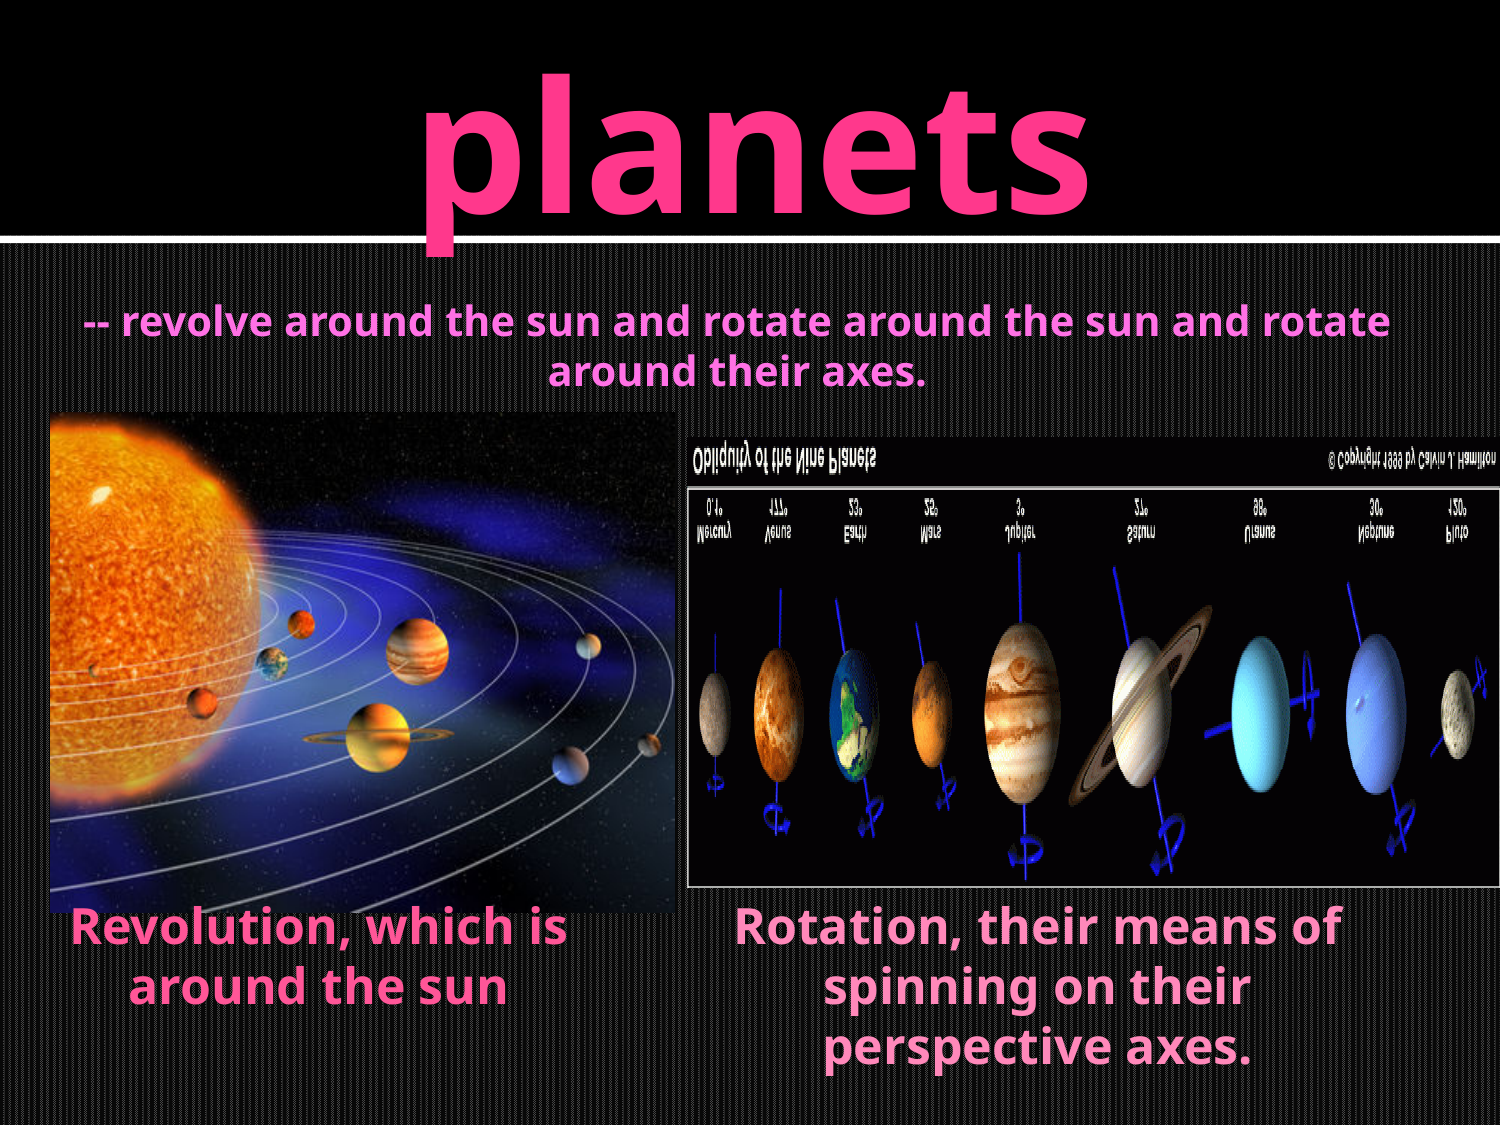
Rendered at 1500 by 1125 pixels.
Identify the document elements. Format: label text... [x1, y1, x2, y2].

text_box -- revolve around the sun and rotate around the sun and rotate around their axes. [62, 287, 1413, 403]
picture [687, 437, 1500, 888]
picture [49, 412, 675, 913]
text_box Rotation, their means of spinning on their perspective axes. [687, 895, 1388, 1083]
title planets [0, 24, 1500, 256]
text_box Revolution, which is around the sun [0, 887, 638, 1023]
